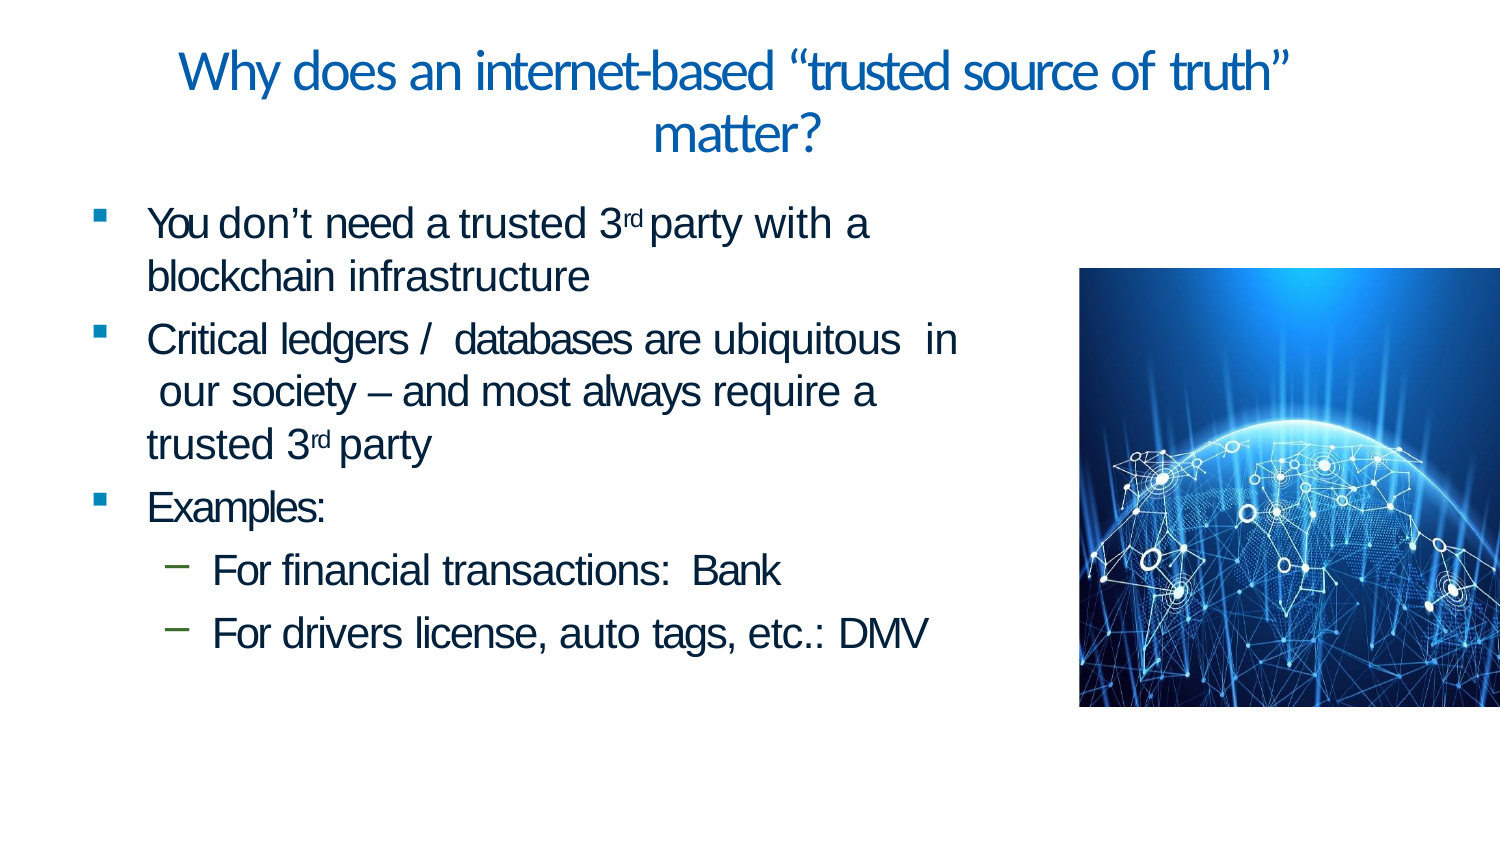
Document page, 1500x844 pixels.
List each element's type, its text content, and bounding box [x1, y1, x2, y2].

text_box [1079, 268, 1500, 707]
text_box You don’t need a trusted 3rd party with a blockchain infrastructure Critical ledgers / databases are ubiquitous in our society – and most always require a trusted 3rd party Examples: For financial transactions: Bank For drivers license, auto tags, etc.: DMV [87, 192, 963, 657]
title Why does an internet-based “trusted source of truth” matter? [87, 21, 1388, 173]
